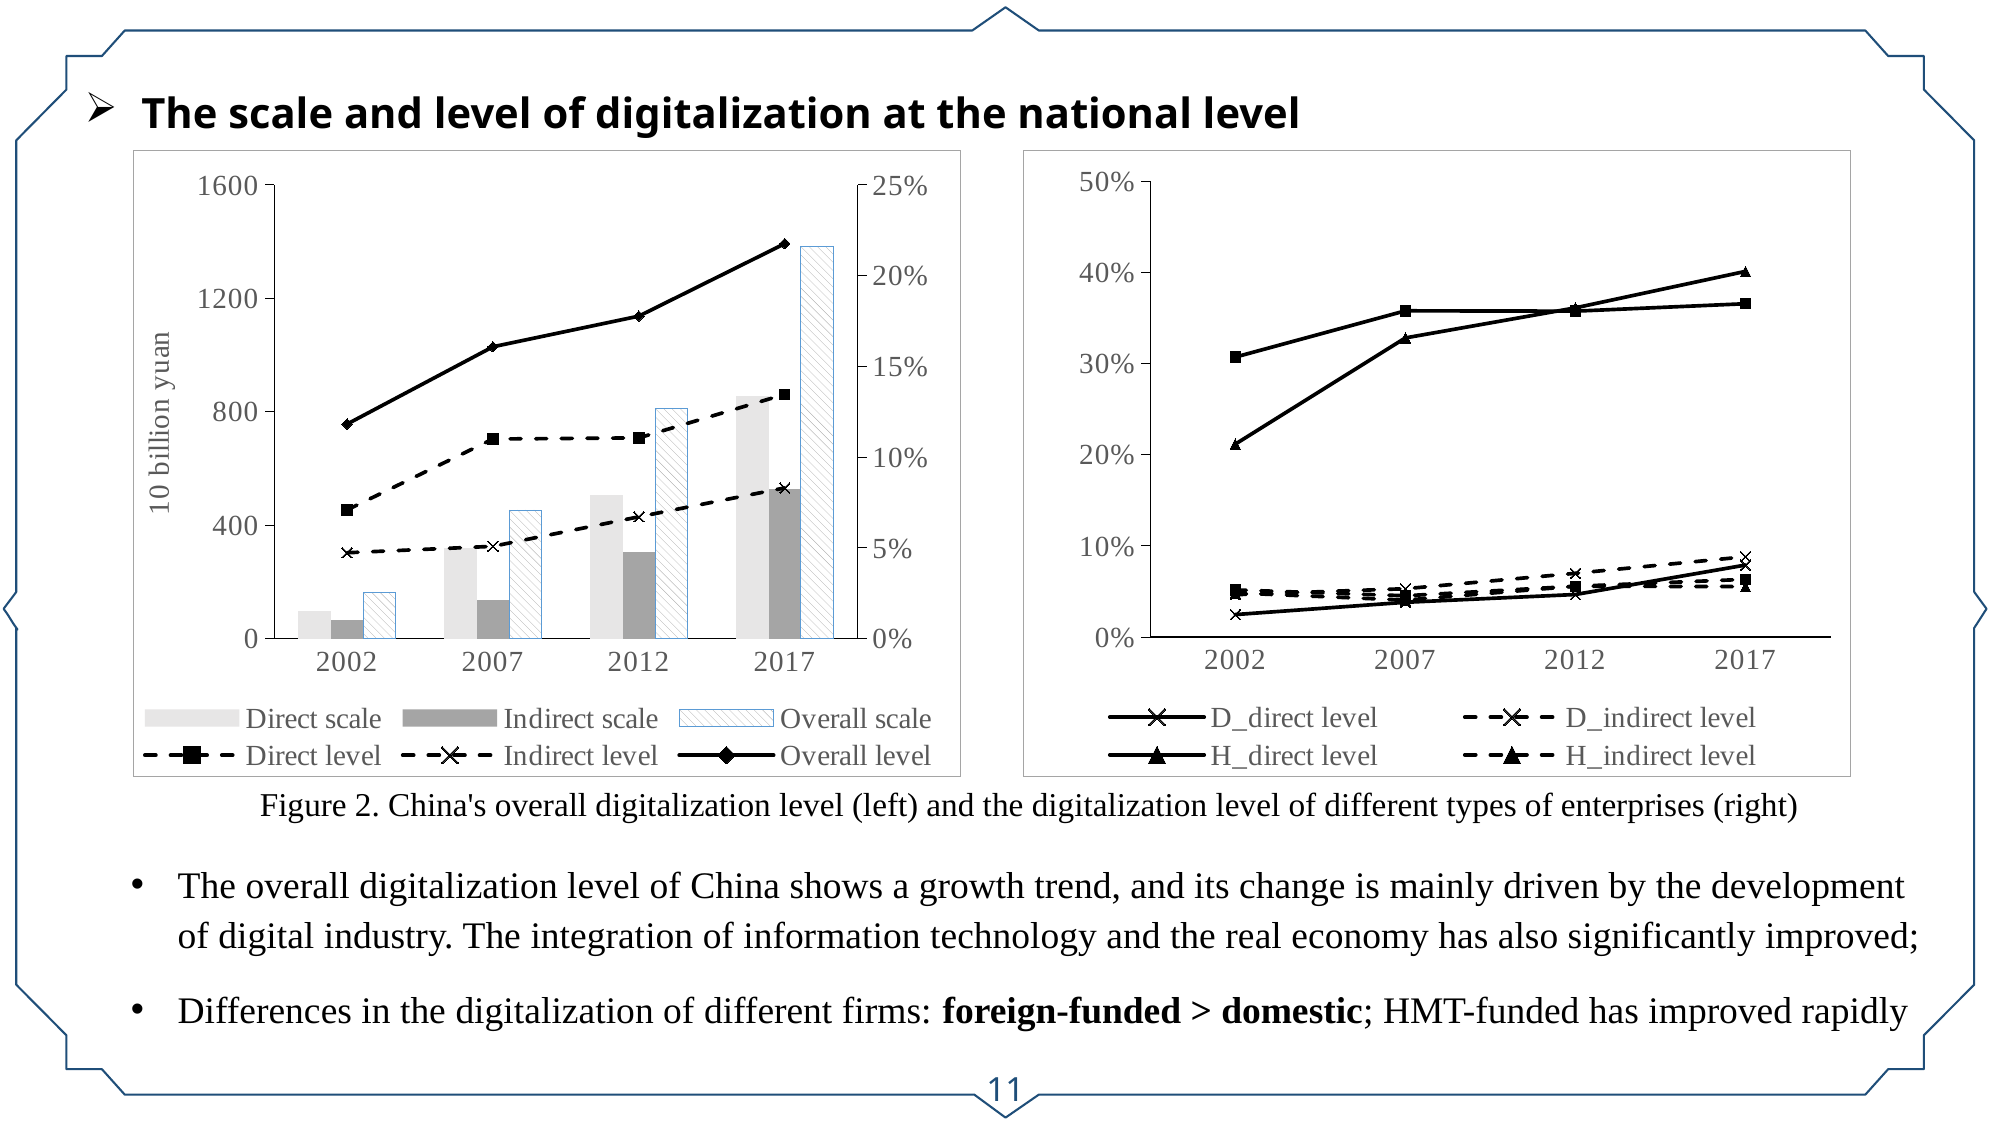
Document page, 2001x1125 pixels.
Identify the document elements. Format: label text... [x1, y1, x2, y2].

text_box 11 [909, 1060, 1102, 1121]
text_box The scale and level of digitalization at the national level [70, 79, 1536, 145]
text_box Figure 2. China's overall digitalization level (left) and the digitalization level of different types of enterprises (right) [133, 775, 1928, 831]
text_box The overall digitalization level of China shows a growth trend, and its change is mainly driven by the development of digital industry. The integration of information technology and the real economy has also significantly improved; Differences in the digitalization of different firms: foreign-funded > domestic; HMT-funded has improved rapidly [115, 848, 1945, 1039]
chart [1023, 150, 1851, 777]
chart [133, 150, 961, 777]
